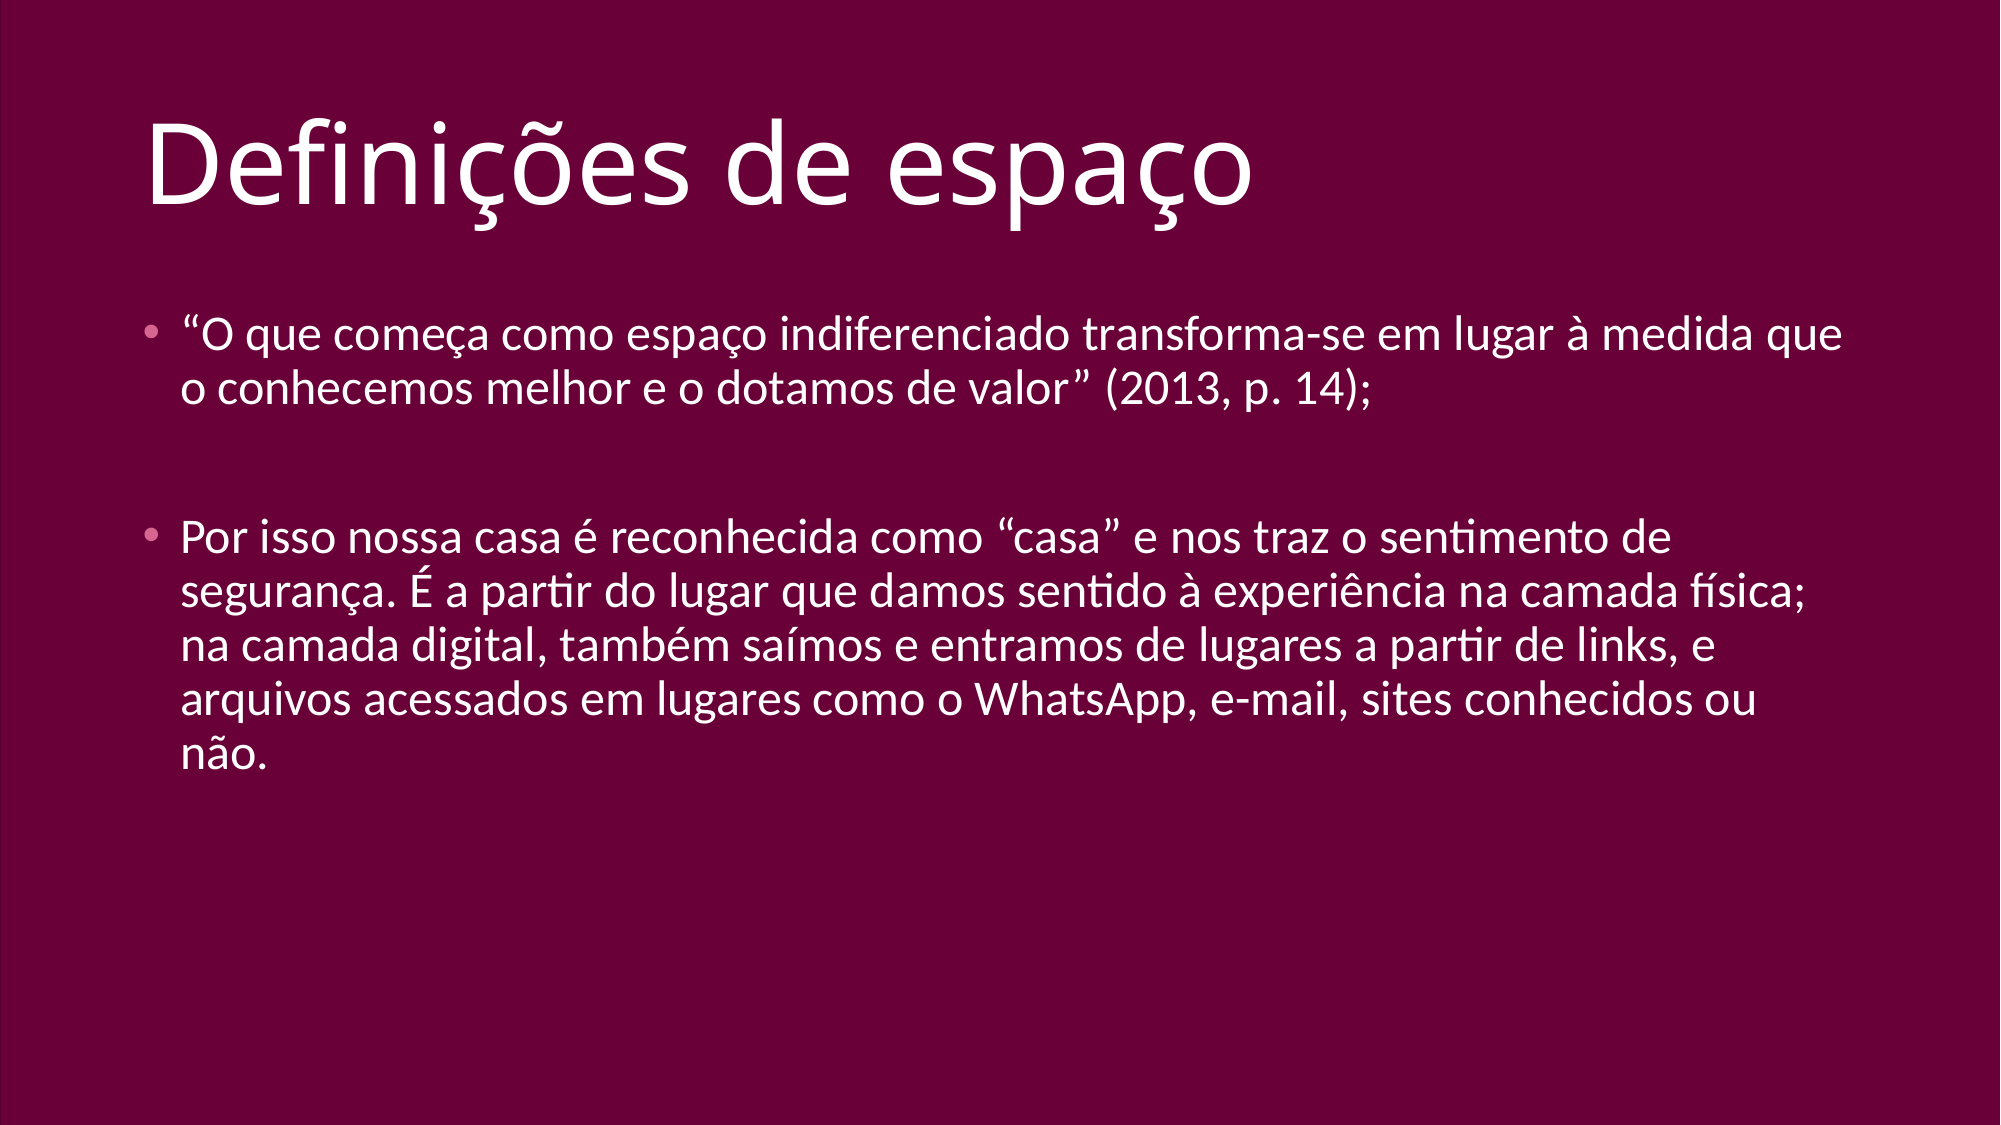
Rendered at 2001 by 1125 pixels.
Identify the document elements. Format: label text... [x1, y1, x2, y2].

title Definições de espaço [127, 59, 1873, 278]
list “O que começa como espaço indiferenciado transforma-se em lugar à medida que o conhecemos melhor e o dotamos de valor” (2013, p. 14); Por isso nossa casa é reconhecida como “casa” e nos traz o sentimento de segurança. É a partir do lugar que damos sentido à experiência na camada física; na camada digital, também saímos e entramos de lugares a partir de links, e arquivos acessados em lugares como o WhatsApp, e-mail, sites conhecidos ou não. [127, 299, 1873, 1014]
